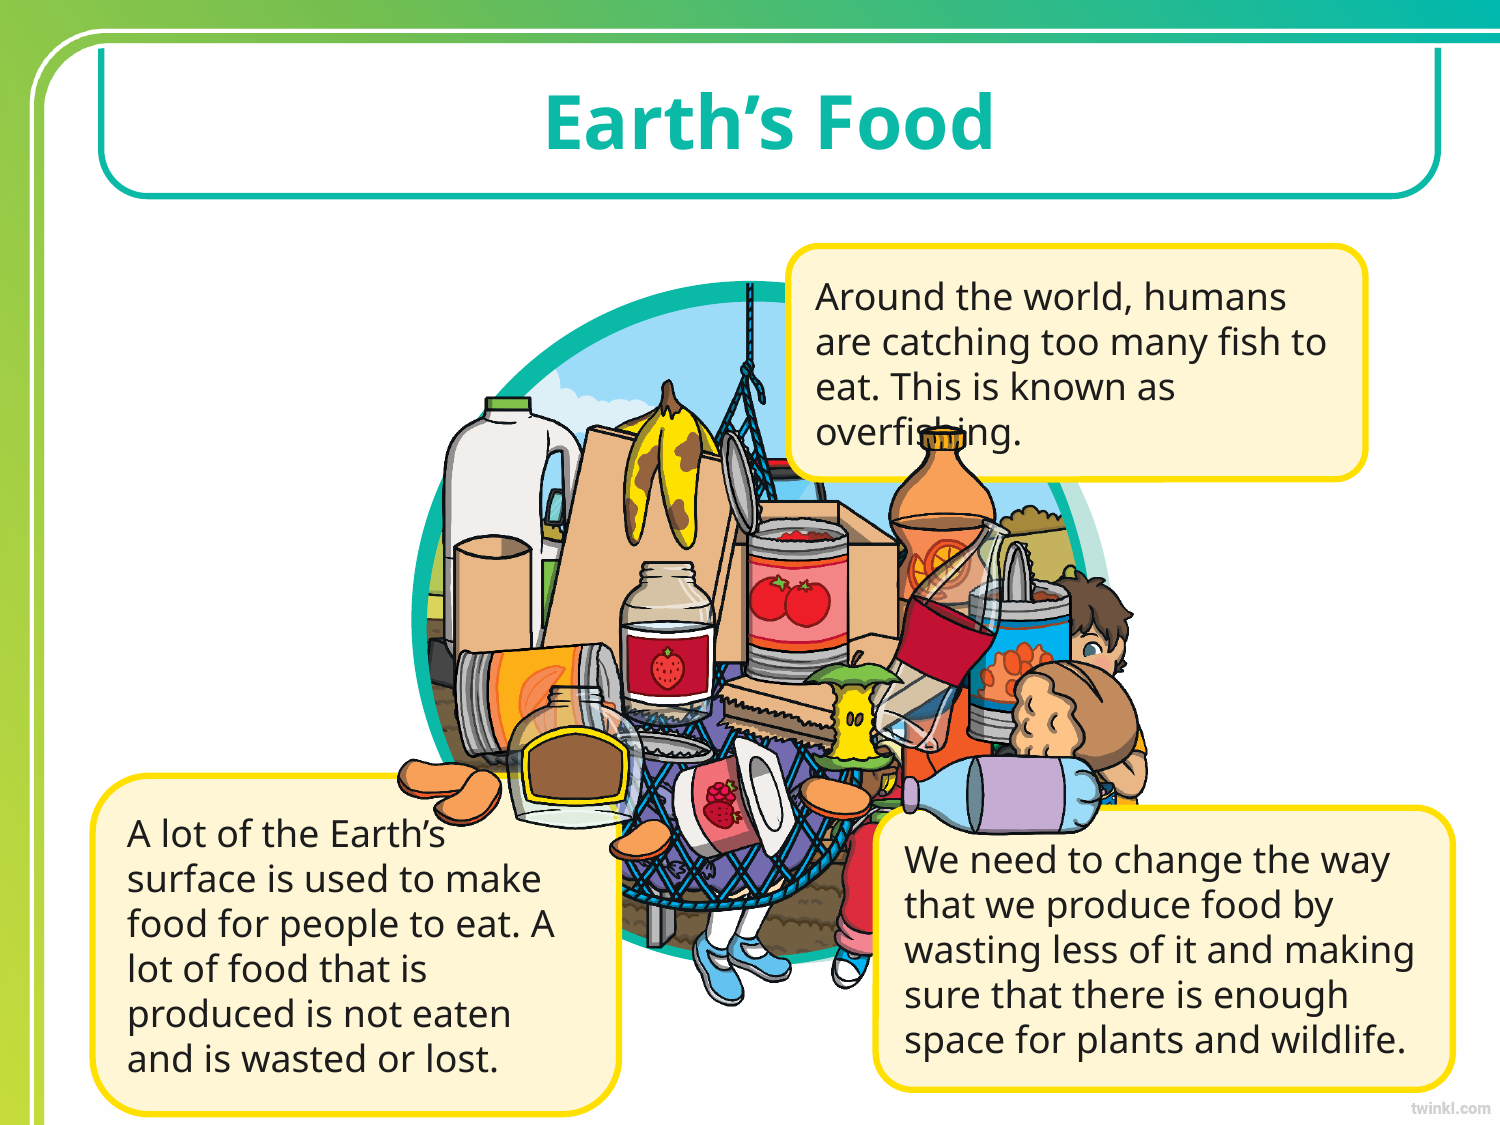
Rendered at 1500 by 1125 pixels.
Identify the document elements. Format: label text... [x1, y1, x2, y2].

text_box A lot of the Earth’s surface is used to make food for people to eat. A lot of food that is produced is not eaten and is wasted or lost. [91, 774, 621, 1116]
text_box Earth’s Food [101, 63, 1438, 197]
text_box Around the world, humans are catching too many fish to eat. This is known as overfishing. [787, 244, 1367, 481]
text_box We need to change the way that we produce food by wasting less of it and making sure that there is enough space for plants and wildlife. [874, 806, 1454, 1091]
picture [0, 0, 1500, 1125]
